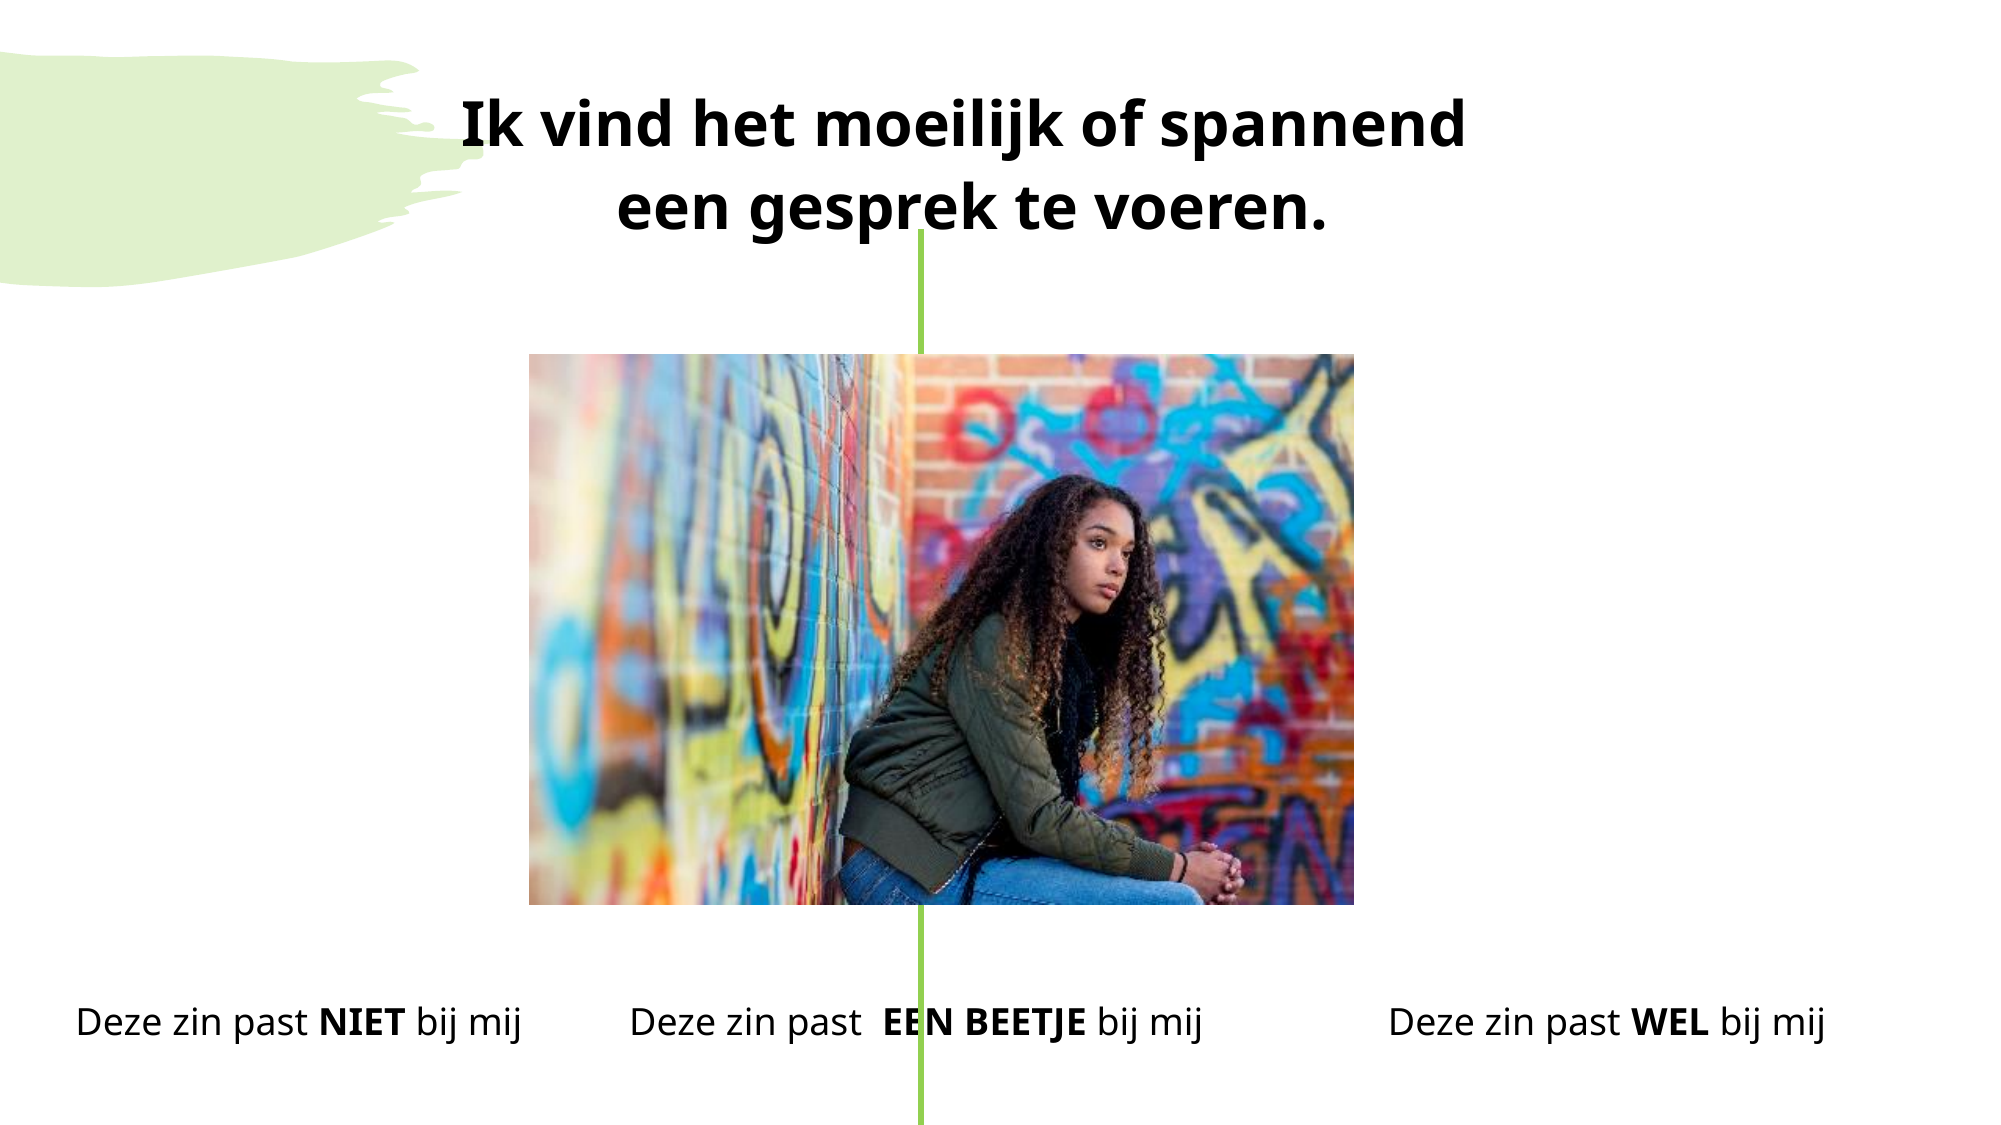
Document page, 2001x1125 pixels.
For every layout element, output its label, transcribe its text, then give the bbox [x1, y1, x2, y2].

picture [529, 354, 1354, 905]
text_box Deze zin past NIET bij mij Deze zin past EEN BEETJE bij mij Deze zin past WEL bij mij [60, 990, 918, 1051]
text_box Deze zin past NIET bij mij Deze zin past EEN BEETJE bij mij Deze zin past WEL bij mij [924, 990, 1971, 1051]
title Ik vind het moeilijk of spannend een gesprek te voeren. [110, 50, 1836, 268]
